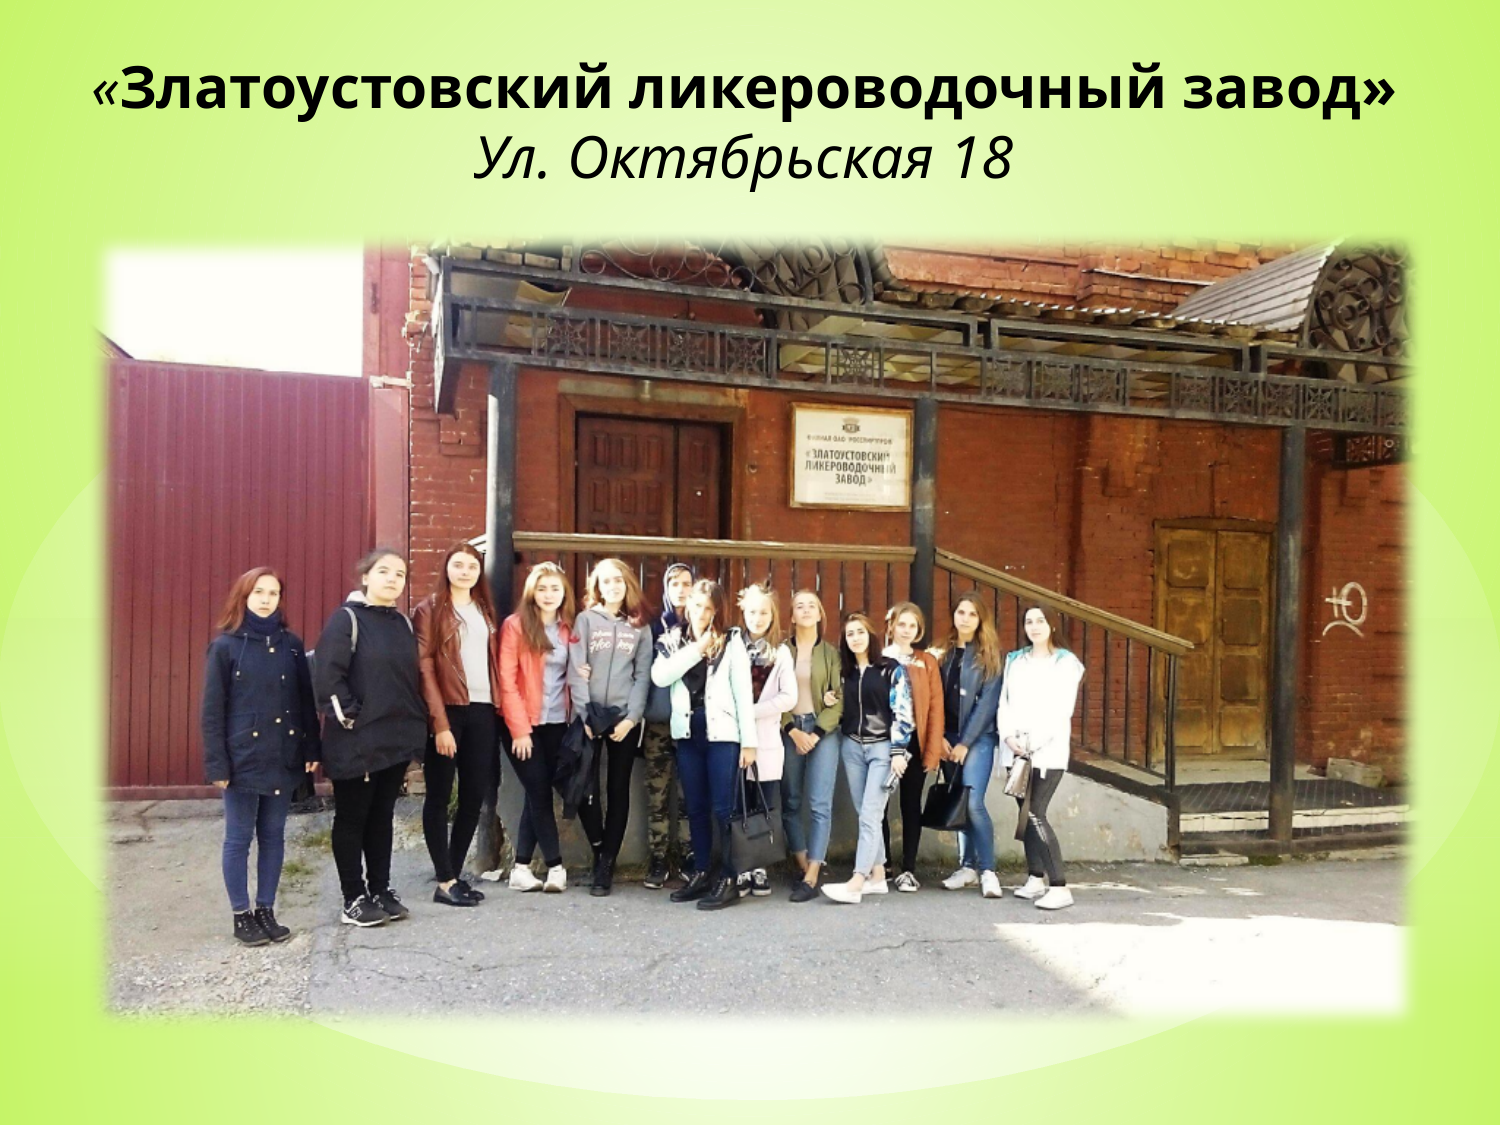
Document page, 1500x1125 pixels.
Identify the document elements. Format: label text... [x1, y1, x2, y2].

picture [88, 231, 1424, 1033]
text_box «Златоустовский ликероводочный завод» Ул. Октябрьская 18 [35, 42, 1454, 198]
